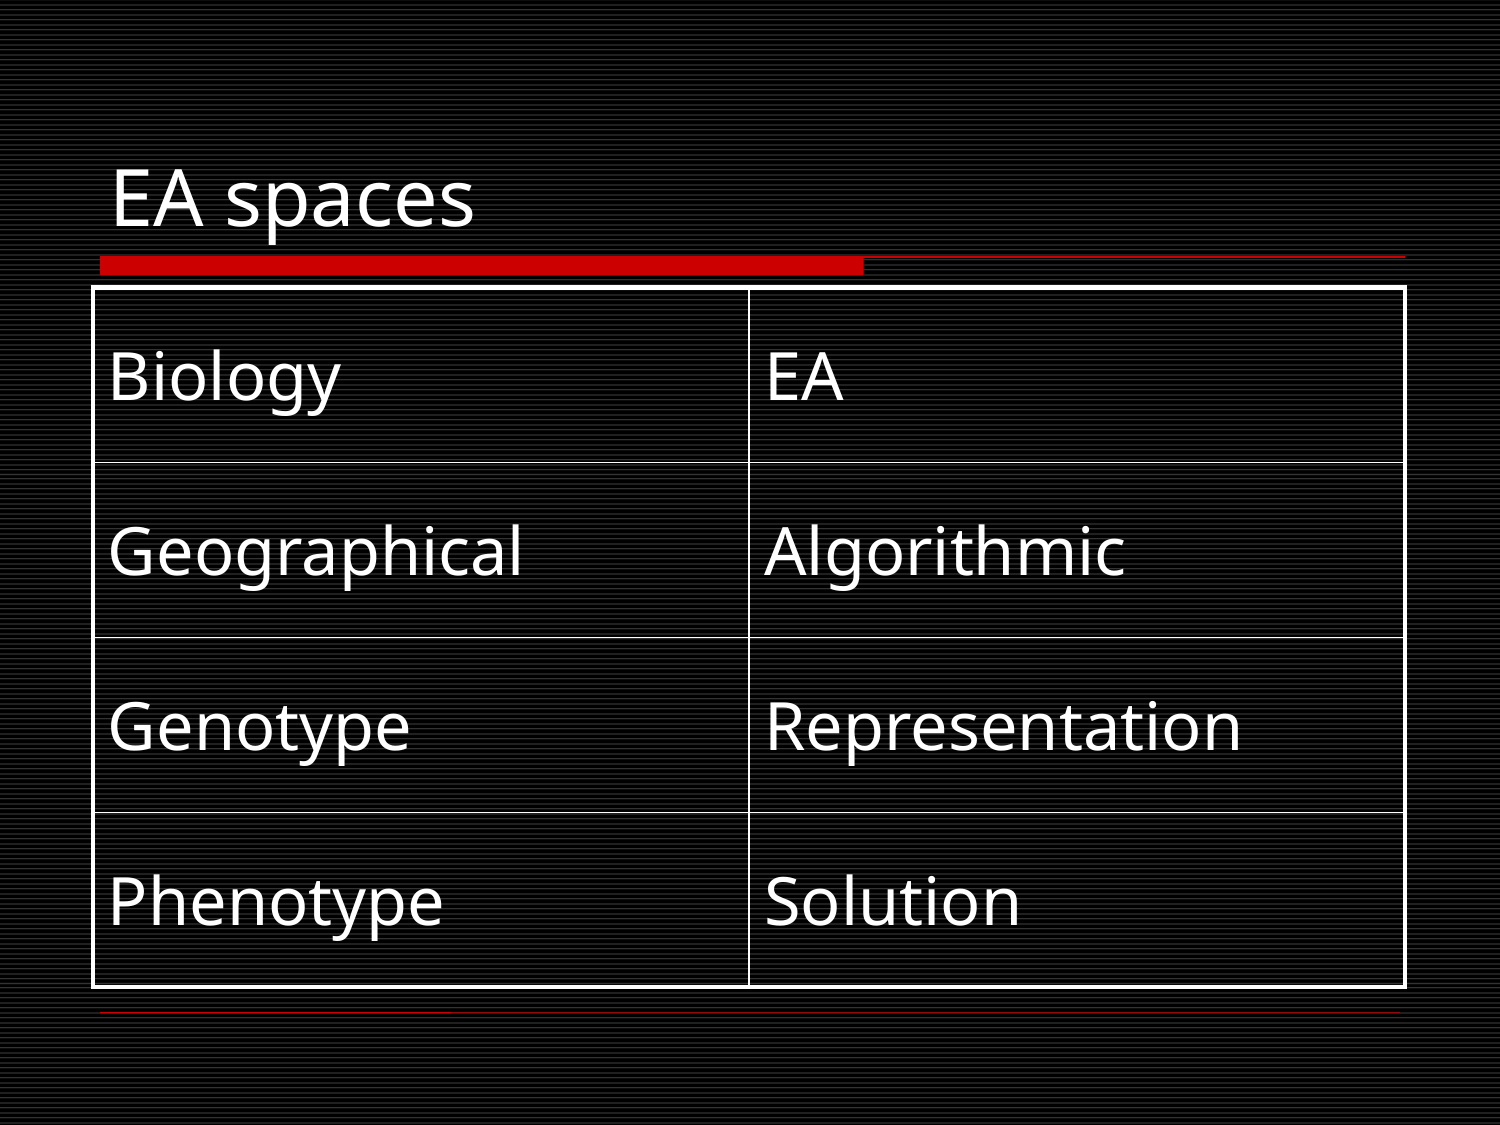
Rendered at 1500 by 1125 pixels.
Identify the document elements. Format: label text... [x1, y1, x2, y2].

title EA spaces [94, 50, 1407, 250]
table_cell Representation [750, 638, 1403, 812]
table_cell Geographical [95, 463, 748, 637]
table_cell Phenotype [95, 813, 748, 985]
table_cell Solution [750, 813, 1403, 985]
table_header Biology [95, 290, 748, 462]
table_cell Algorithmic [750, 463, 1403, 637]
table_header EA [750, 290, 1403, 462]
picture [0, 0, 1500, 1125]
table_cell Genotype [95, 638, 748, 812]
